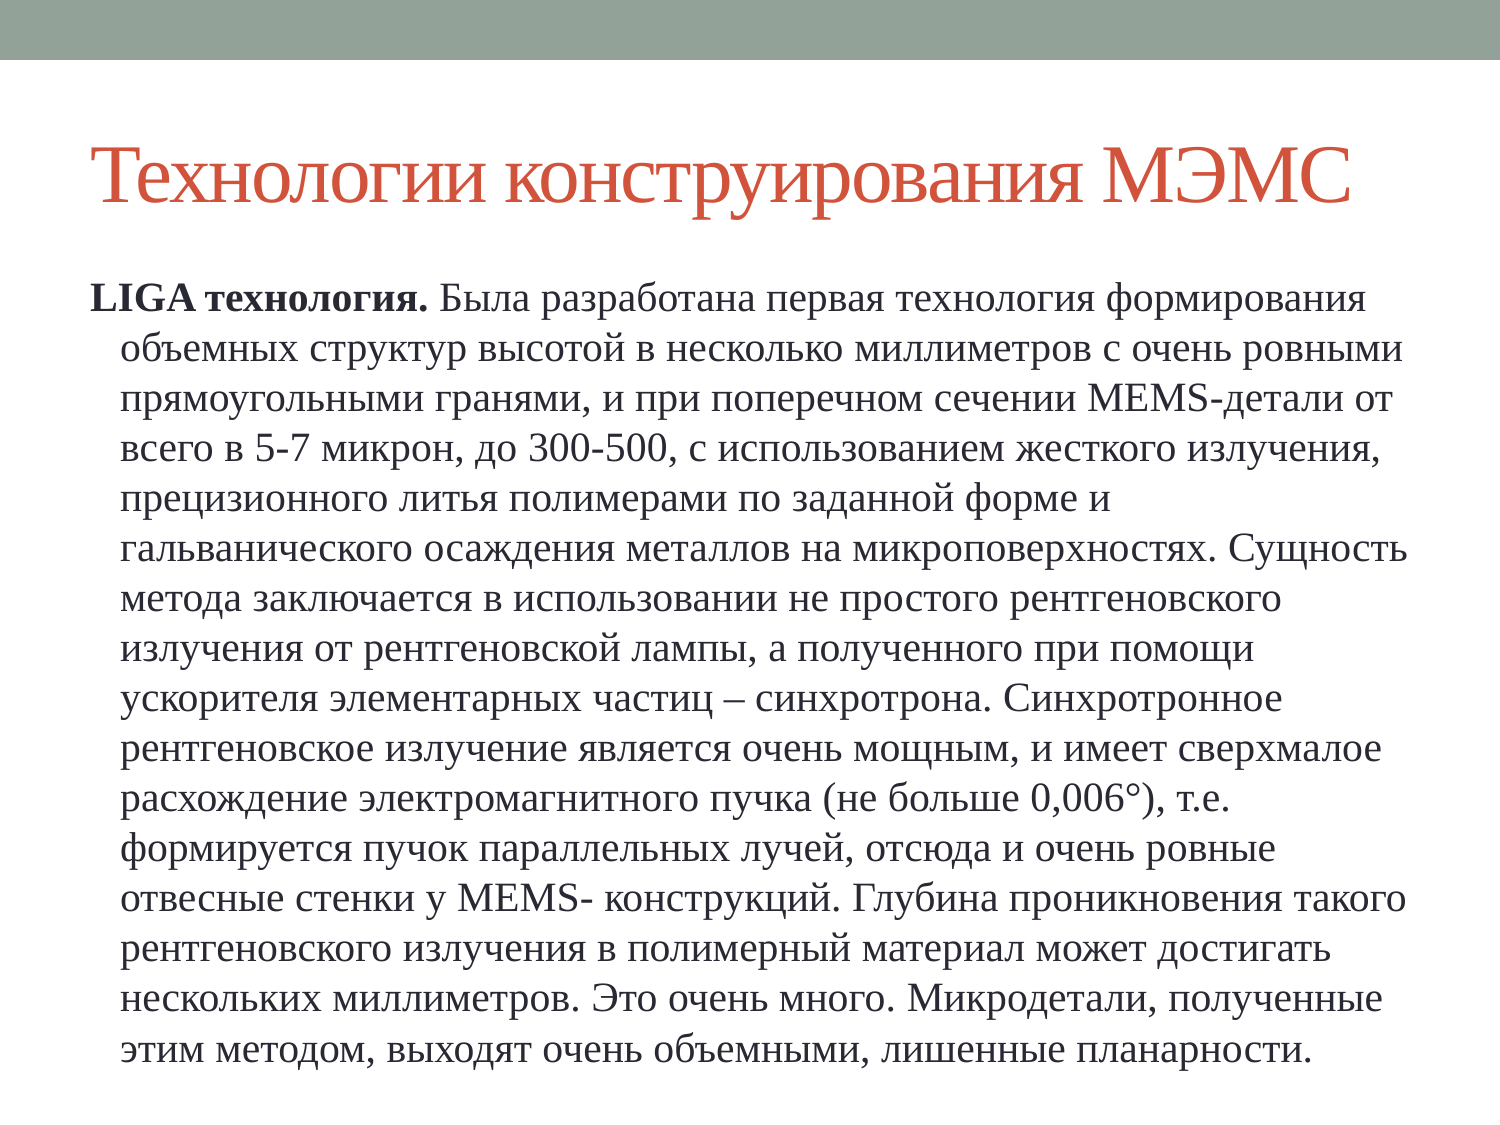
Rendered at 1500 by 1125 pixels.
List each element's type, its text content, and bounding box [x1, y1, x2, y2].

list LIGA технология. Была разработана первая технология формирования объемных структур высотой в несколько миллиметров с очень ровными прямоугольными гранями, и при поперечном сечении MEMS-детали от всего в 5-7 микрон, до 300-500, с использованием жесткого излучения, прецизионного литья полимерами по заданной форме и гальванического осаждения металлов на микроповерхностях. Сущность метода заключается в использовании не простого рентгеновского излучения от рентгеновской лампы, а полученного при помощи ускорителя элементарных частиц – синхротрона. Синхротронное рентгеновское излучение является очень мощным, и имеет сверхмалое расхождение электромагнитного пучка (не больше 0,006°), т.е. формируется пучок параллельных лучей, отсюда и очень ровные отвесные стенки у MEMS- конструкций. Глубина проникновения такого рентгеновского излучения в полимерный материал может достигать нескольких миллиметров. Это очень много. Микродетали, полученные этим методом, выходят очень объемными, лишенные планарности. [75, 262, 1425, 1063]
title Технологии конструирования МЭМС [75, 87, 1425, 250]
